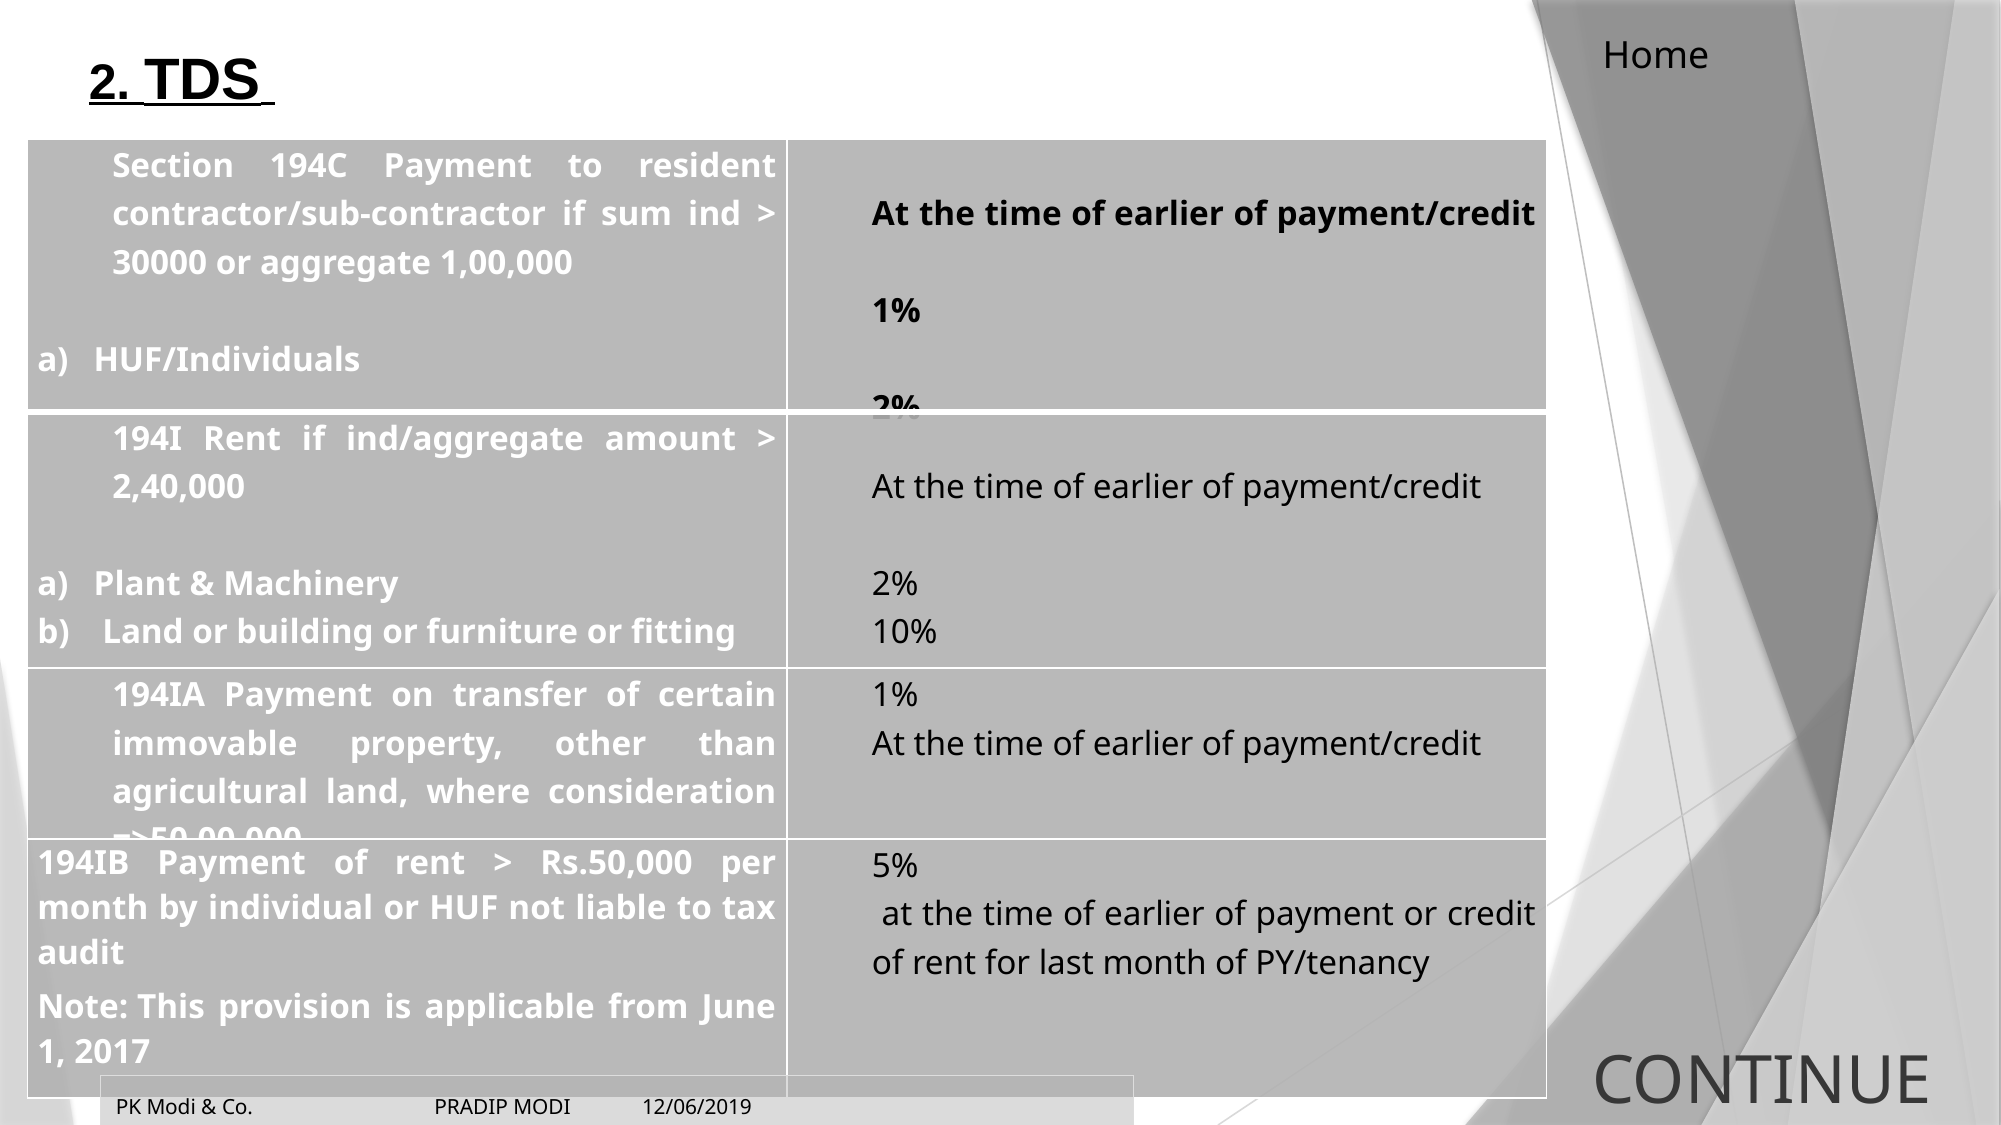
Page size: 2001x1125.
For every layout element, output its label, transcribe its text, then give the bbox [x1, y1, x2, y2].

table_cell 194I Rent if ind/aggregate amount > 2,40,000 Plant & Machinery Land or building or furniture or fitting [28, 415, 786, 667]
table_cell 5% at the time of earlier of payment or credit of rent for last month of PY/tenancy [788, 840, 1546, 1097]
text_box Home [1587, 23, 1899, 83]
text_box 2. TDS [73, 28, 507, 119]
table_header At the time of earlier of payment/credit 1% 2% [788, 140, 1546, 409]
table_cell 194IB Payment of rent > Rs.50,000 per month by individual or HUF not liable to tax audit Note: This provision is applicable from June 1, 2017 [28, 840, 786, 1097]
text_box CONTINUE [1577, 1029, 2000, 1124]
table_cell 1% At the time of earlier of payment/credit [788, 669, 1546, 838]
table_cell At the time of earlier of payment/credit 2% 10% [788, 415, 1546, 667]
footer PK Modi & Co. PRADIP MODI 12/06/2019 [100, 1075, 1134, 1125]
table_header Section 194C Payment to resident contractor/sub-contractor if sum ind > 30000 or aggregate 1,00,000 HUF/Individuals b) Others [28, 140, 786, 409]
table_cell 194IA Payment on transfer of certain immovable property, other than agricultural land, where consideration =>50,00,000 [28, 669, 786, 838]
